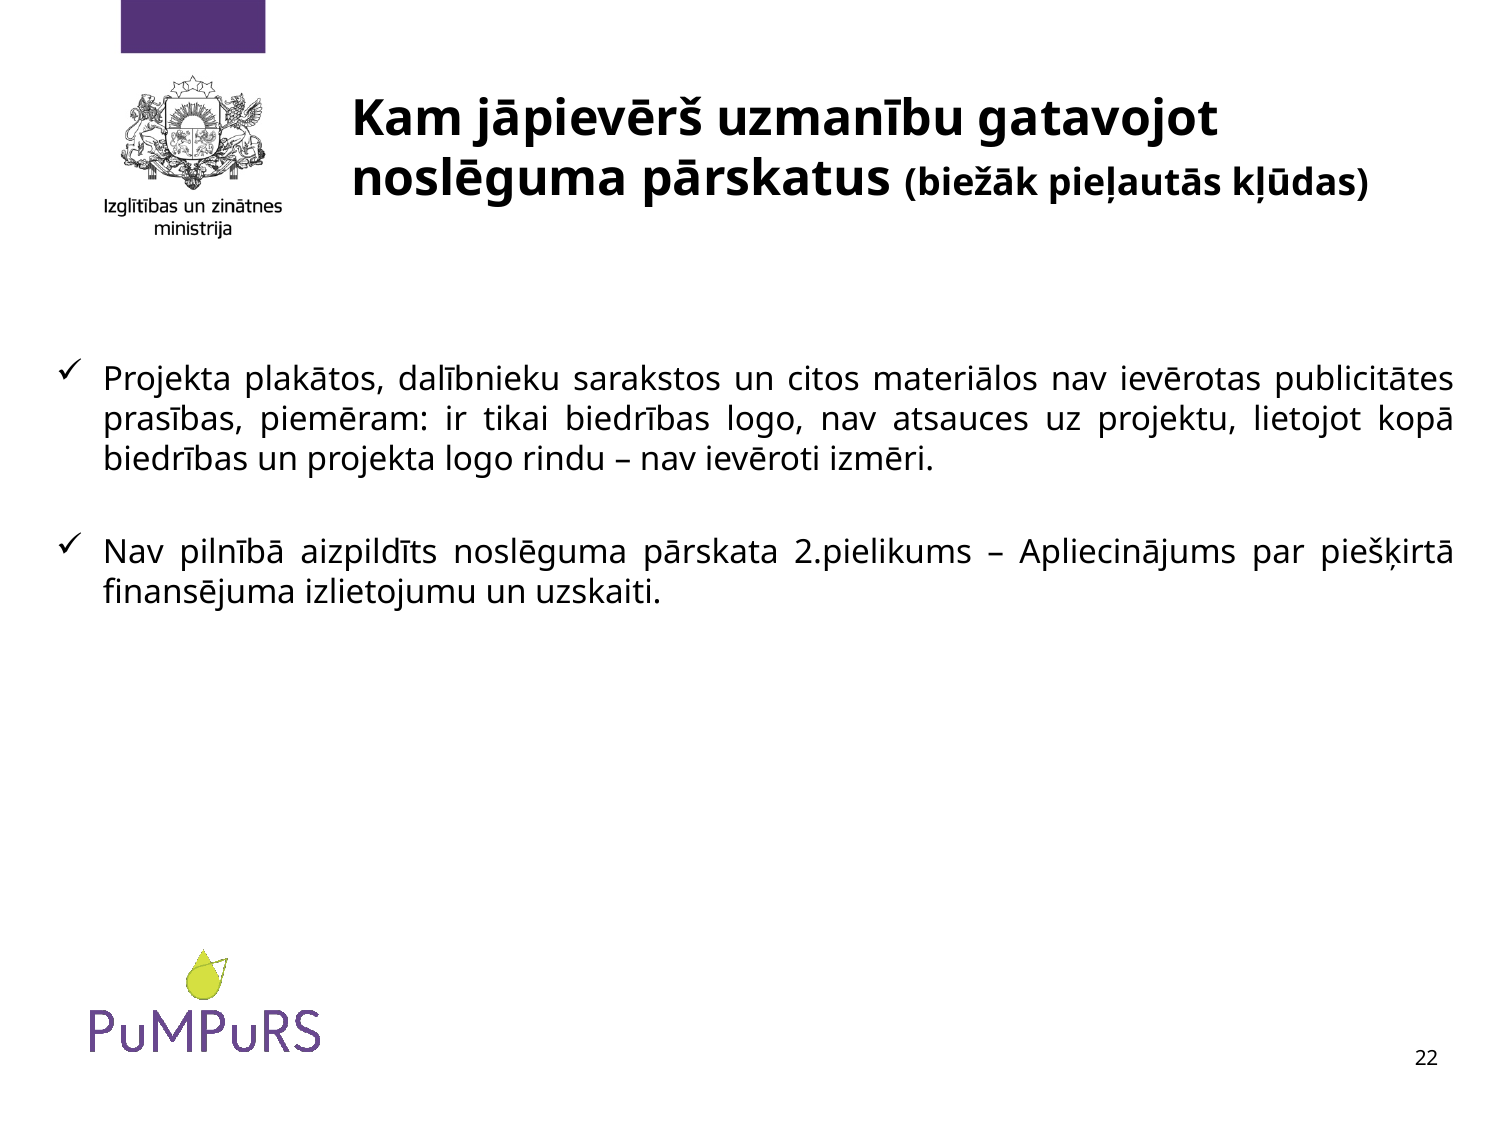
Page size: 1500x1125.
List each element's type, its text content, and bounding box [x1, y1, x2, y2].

picture [48, 0, 338, 321]
title Kam jāpievērš uzmanību gatavojot noslēguma pārskatus (biežāk pieļautās kļūdas) [336, 78, 1427, 272]
picture [90, 1024, 320, 1052]
slide_number 22 [1400, 1037, 1472, 1088]
list Projekta plakātos, dalībnieku sarakstos un citos materiālos nav ievērotas publicitātes prasības, piemēram: ir tikai biedrības logo, nav atsauces uz projektu, lietojot kopā biedrības un projekta logo rindu – nav ievēroti izmēri. Nav pilnībā aizpildīts noslēguma pārskata 2.pielikums – Apliecinājums par piešķirtā finansējuma izlietojumu un uzskaiti. [41, 349, 1472, 1024]
